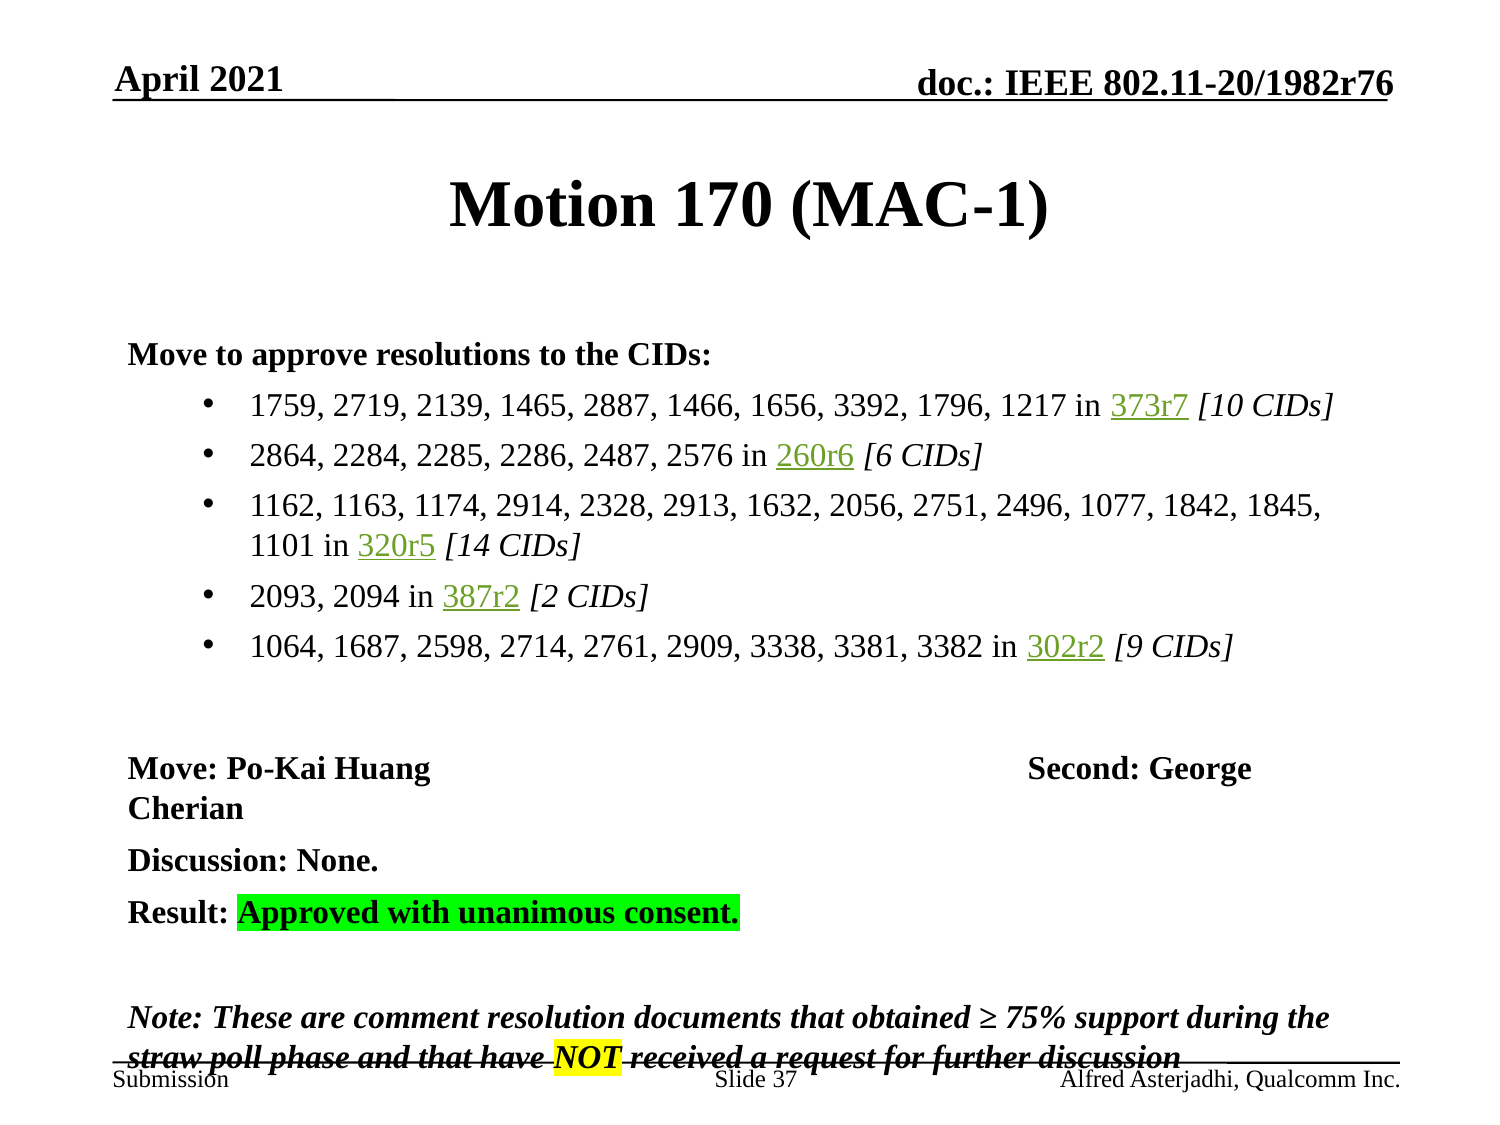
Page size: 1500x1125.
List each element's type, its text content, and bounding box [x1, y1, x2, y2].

slide_number Slide 37 [712, 1061, 800, 1123]
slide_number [114, 54, 423, 100]
list Move to approve resolutions to the CIDs: 1759, 2719, 2139, 1465, 2887, 1466, 1656, 3392, 1796, 1217 in 373r7 [10 CIDs] 2864, 2284, 2285, 2286, 2487, 2576 in 260r6 [6 CIDs] 1162, 1163, 1174, 2914, 2328, 2913, 1632, 2056, 2751, 2496, 1077, 1842, 1845, 1101 in 320r5 [14 CIDs] 2093, 2094 in 387r2 [2 CIDs] 1064, 1687, 2598, 2714, 2761, 2909, 3338, 3381, 3382 in 302r2 [9 CIDs] Move: Po-Kai Huang Second: George Cherian Discussion: None. Result: Approved with unanimous consent. Note: These are comment resolution documents that obtained ≥ 75% support during the straw poll phase and that have NOT received a request for further discussion [112, 324, 1388, 1038]
title Motion 170 (MAC-1) [112, 112, 1388, 288]
footer Alfred Asterjadhi, Qualcomm Inc. [878, 1061, 1402, 1093]
